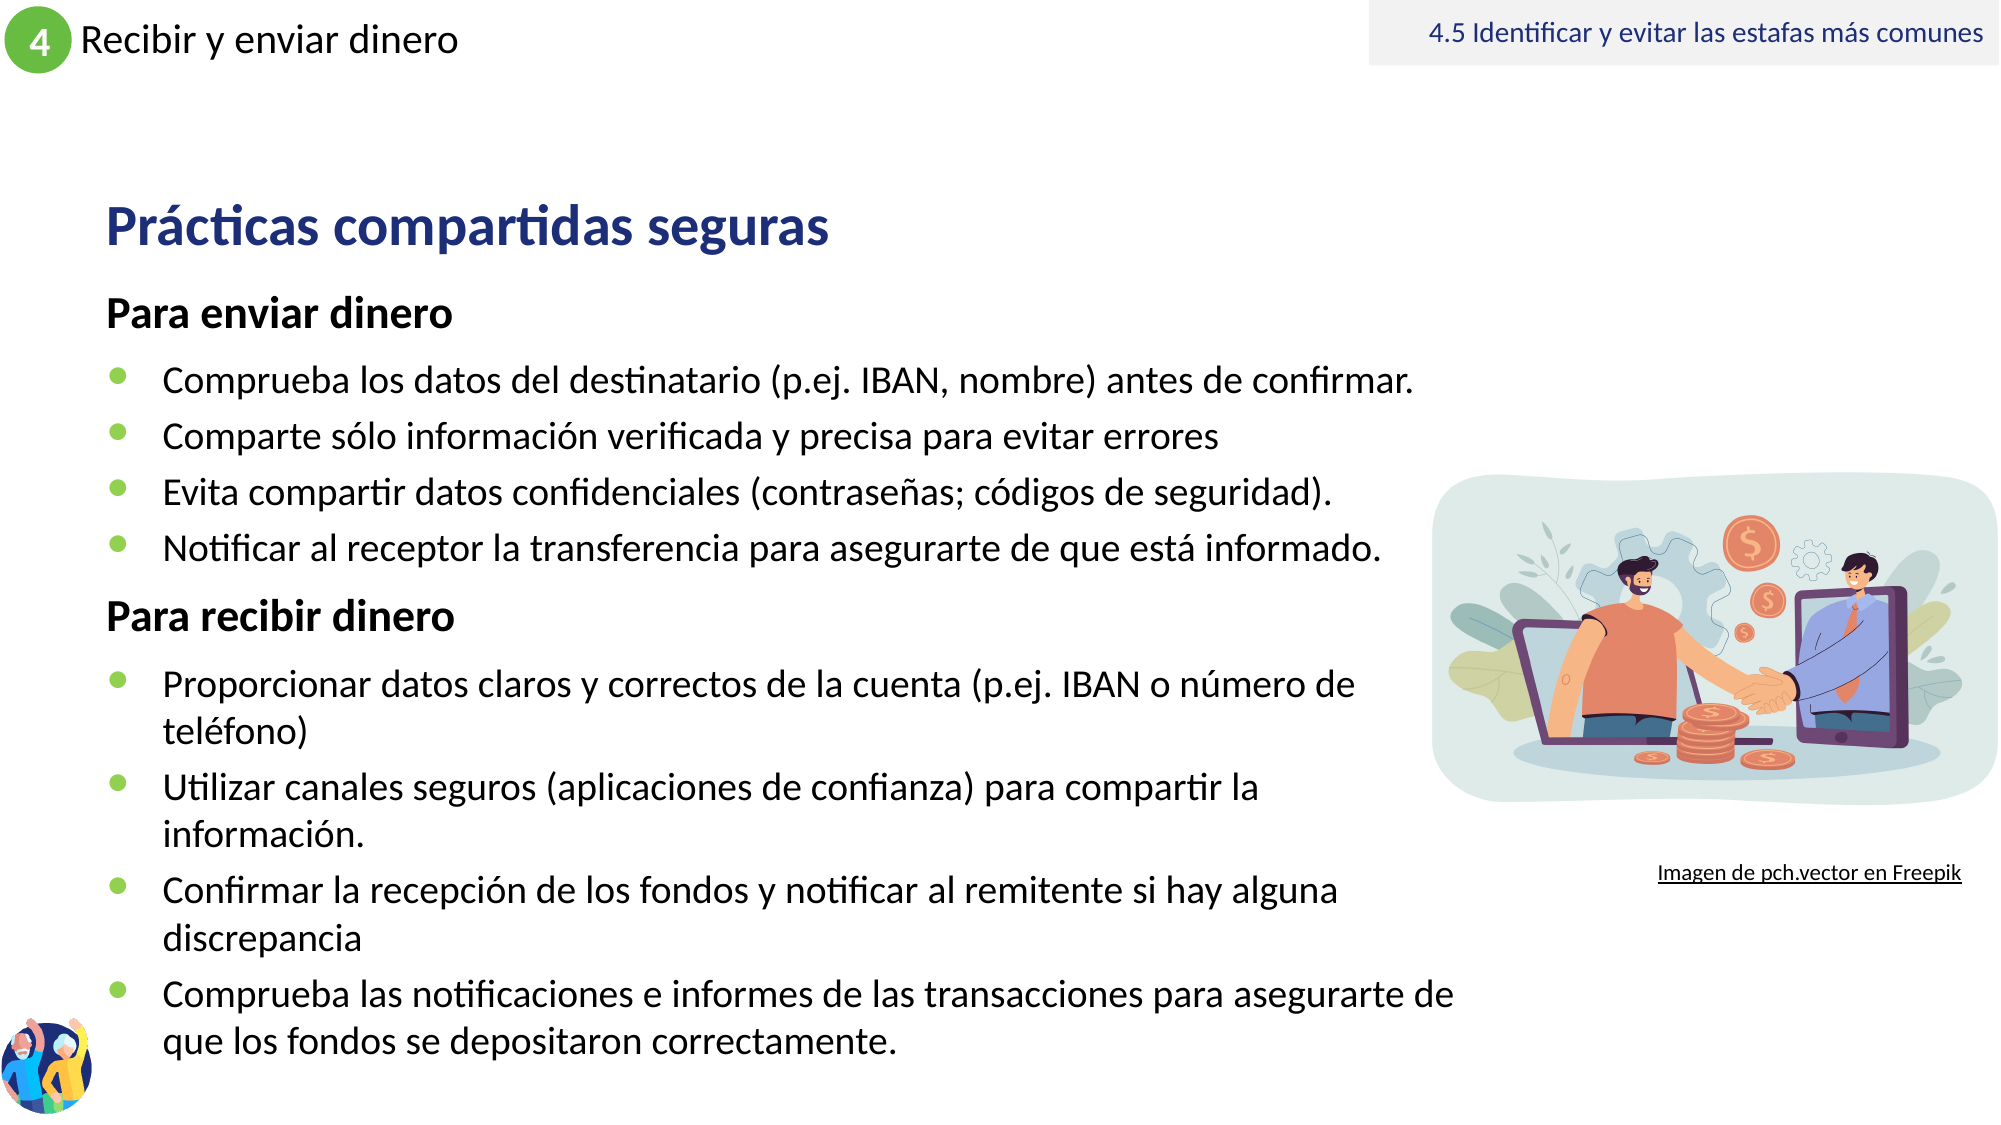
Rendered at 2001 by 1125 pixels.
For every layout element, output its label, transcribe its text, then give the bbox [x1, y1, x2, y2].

text_box Imagen de pch.vector en Freepik [1451, 850, 1977, 893]
text_box Para enviar dinero Comprueba los datos del destinatario (p.ej. IBAN, nombre) antes de confirmar. Comparte sólo información verificada y precisa para evitar errores Evita compartir datos confidenciales (contraseñas; códigos de seguridad). Notificar al receptor la transferencia para asegurarte de que está informado. Para recibir dinero Proporcionar datos claros y correctos de la cuenta (p.ej. IBAN o número de teléfono) Utilizar canales seguros (aplicaciones de confianza) para compartir la información. Confirmar la recepción de los fondos y notificar al remitente si hay alguna discrepancia Comprueba las notificaciones e informes de las transacciones para asegurarte de que los fondos se depositaron correctamente. [91, 274, 1474, 1097]
text_box 4.5 Identificar y evitar las estafas más comunes [1368, 0, 2000, 66]
picture [1409, 437, 2000, 841]
picture [1, 1007, 99, 1125]
title Prácticas compartidas seguras [91, 177, 1906, 277]
